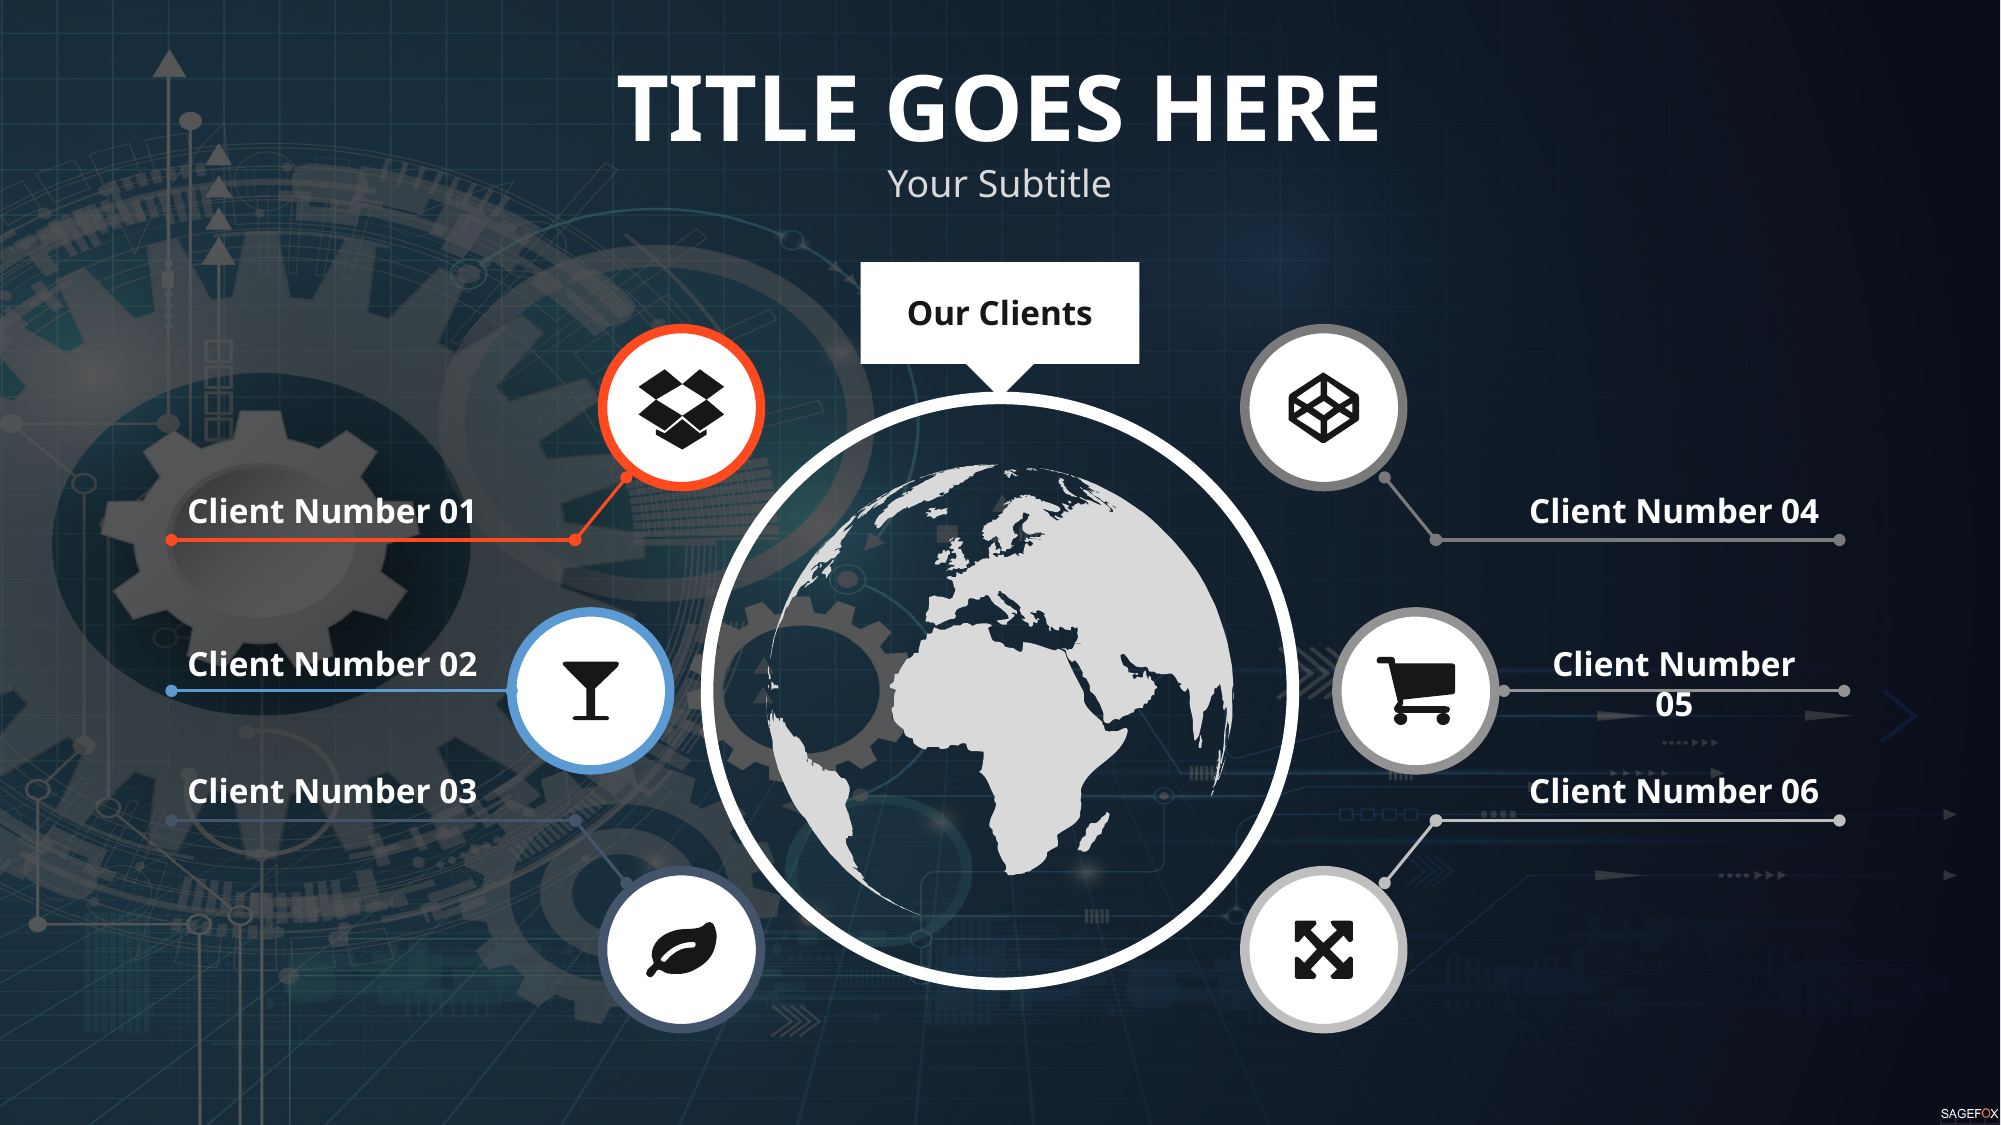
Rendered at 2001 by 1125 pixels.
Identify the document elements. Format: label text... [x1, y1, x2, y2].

text_box [510, 610, 671, 771]
text_box [770, 480, 915, 660]
text_box [1294, 920, 1353, 979]
text_box TITLE GOES HERE Your Subtitle [548, 42, 1452, 212]
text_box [171, 820, 627, 884]
text_box [767, 666, 771, 680]
text_box [1243, 327, 1404, 488]
text_box Client Number 03 [187, 769, 478, 810]
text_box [1384, 820, 1840, 884]
text_box [1025, 467, 1039, 471]
text_box [601, 327, 762, 488]
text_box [860, 261, 1140, 398]
text_box [562, 661, 619, 721]
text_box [171, 477, 627, 540]
text_box Client Number 05 [1536, 691, 1813, 724]
text_box [1243, 869, 1404, 1030]
text_box [638, 369, 725, 450]
picture [1940, 0, 2001, 1125]
text_box [706, 398, 1294, 985]
text_box [646, 922, 717, 978]
text_box [1288, 372, 1360, 443]
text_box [1384, 477, 1840, 540]
text_box [601, 869, 762, 1030]
text_box [1376, 656, 1456, 726]
text_box [889, 475, 1234, 876]
text_box [771, 681, 779, 690]
text_box [766, 694, 920, 915]
text_box [1003, 469, 1018, 479]
text_box [1335, 610, 1496, 771]
text_box Client Number 05 [1536, 643, 1813, 690]
text_box [874, 464, 999, 529]
text_box Client Number 06 [1529, 769, 1820, 810]
text_box Client Number 02 [187, 643, 478, 684]
